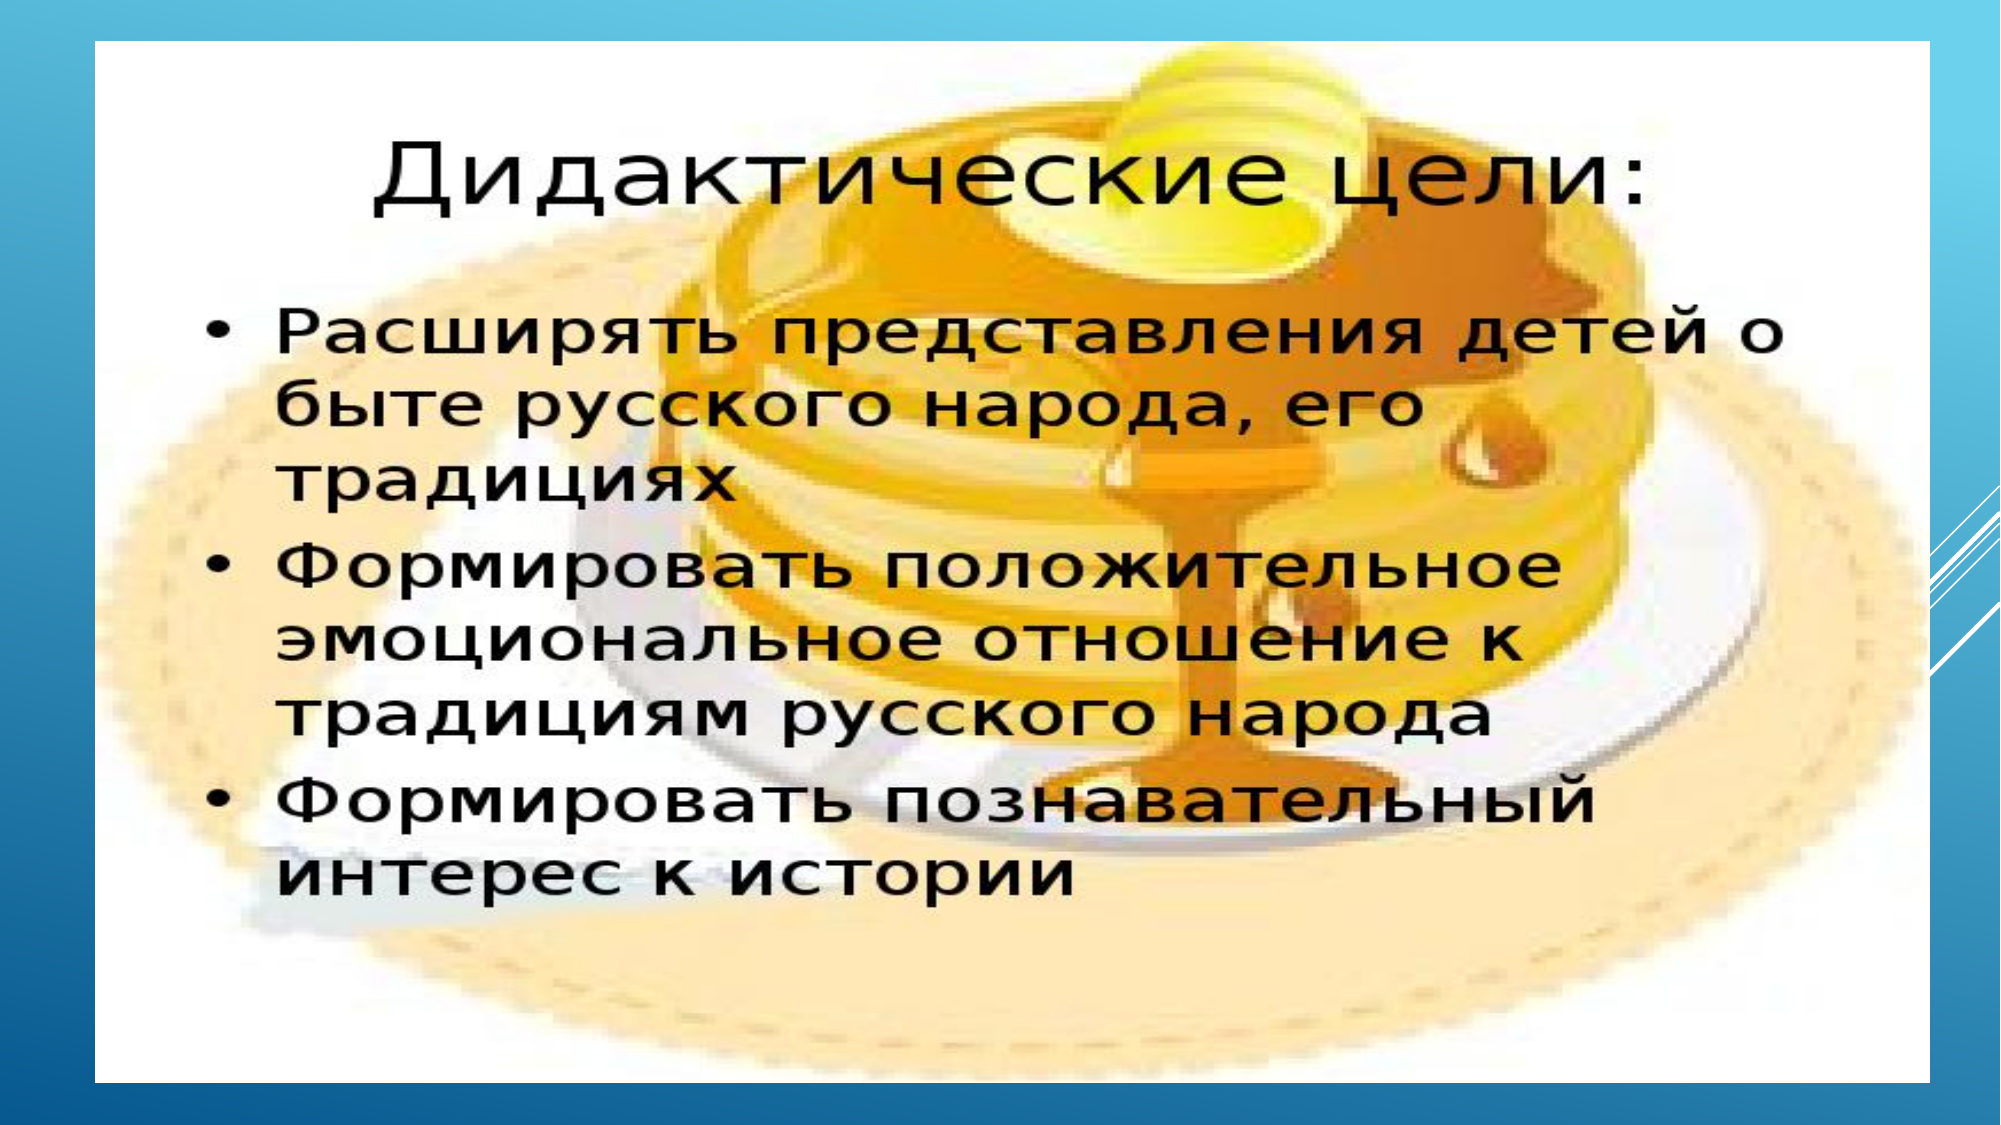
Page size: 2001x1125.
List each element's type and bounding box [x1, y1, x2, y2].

list [94, 41, 1931, 1084]
